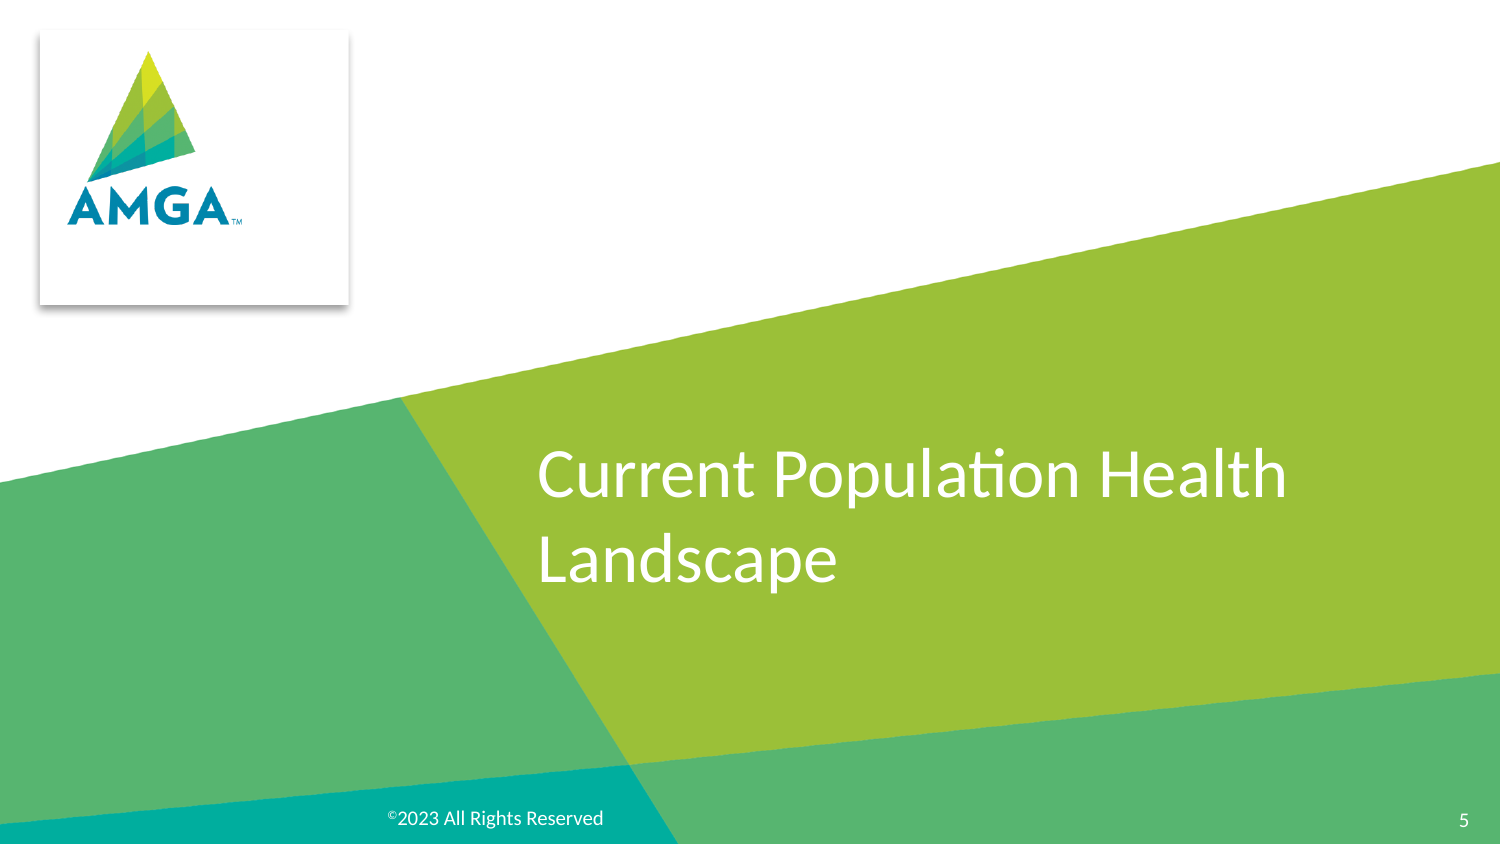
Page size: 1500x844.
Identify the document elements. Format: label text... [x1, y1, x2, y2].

title Current Population Health Landscape [537, 421, 1463, 597]
picture [0, 0, 1500, 844]
